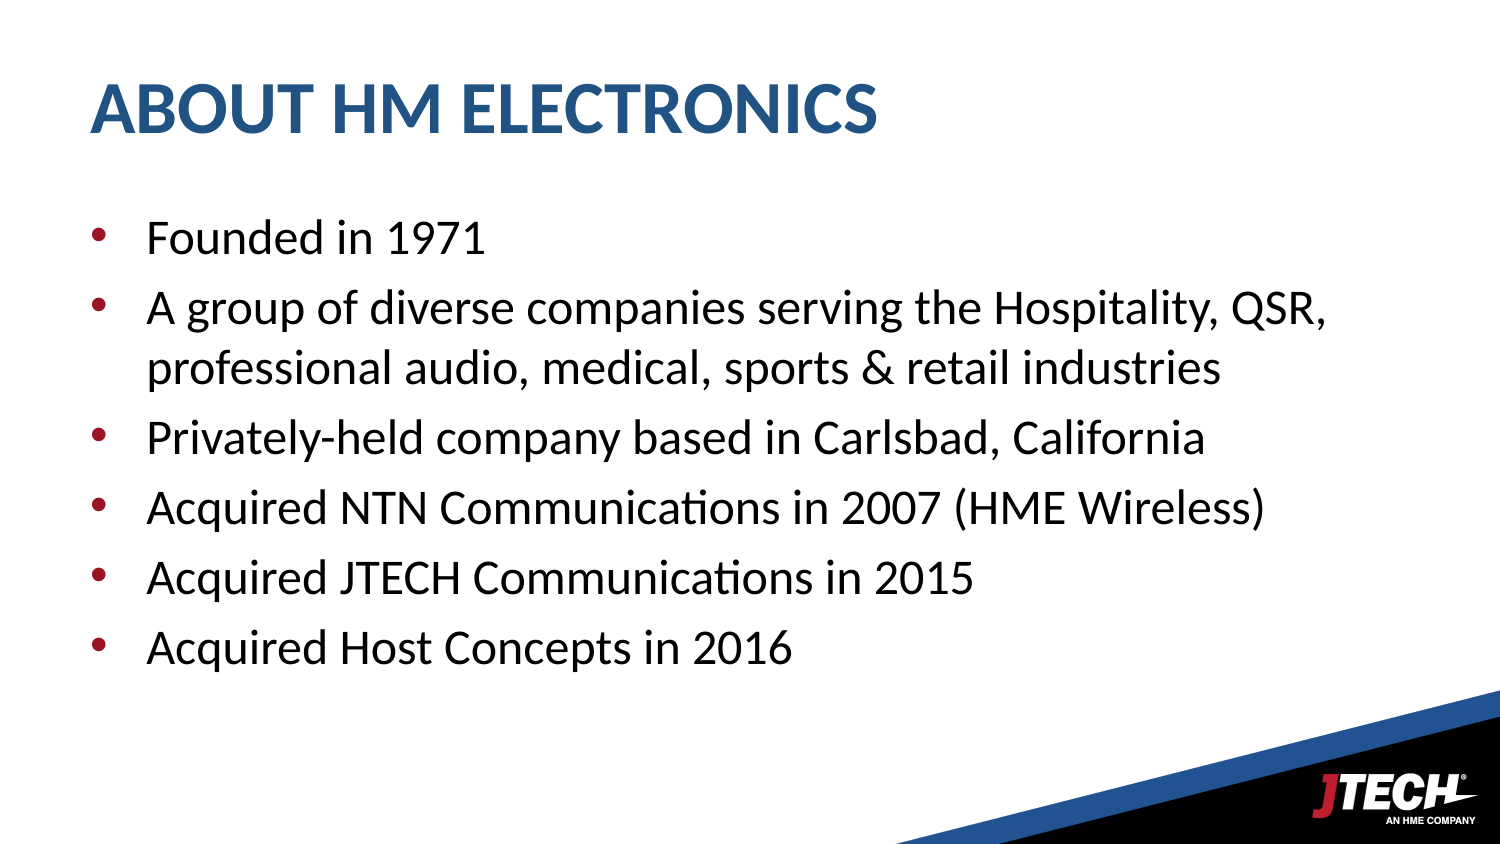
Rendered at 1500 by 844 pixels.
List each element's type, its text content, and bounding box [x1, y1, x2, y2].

picture [0, 0, 1500, 844]
list Founded in 1971 A group of diverse companies serving the Hospitality, QSR, professional audio, medical, sports & retail industries Privately-held company based in Carlsbad, California Acquired NTN Communications in 2007 (HME Wireless) Acquired JTECH Communications in 2015 Acquired Host Concepts in 2016 [75, 196, 1425, 754]
title ABOUT HM ELECTRONICS [75, 33, 1425, 175]
